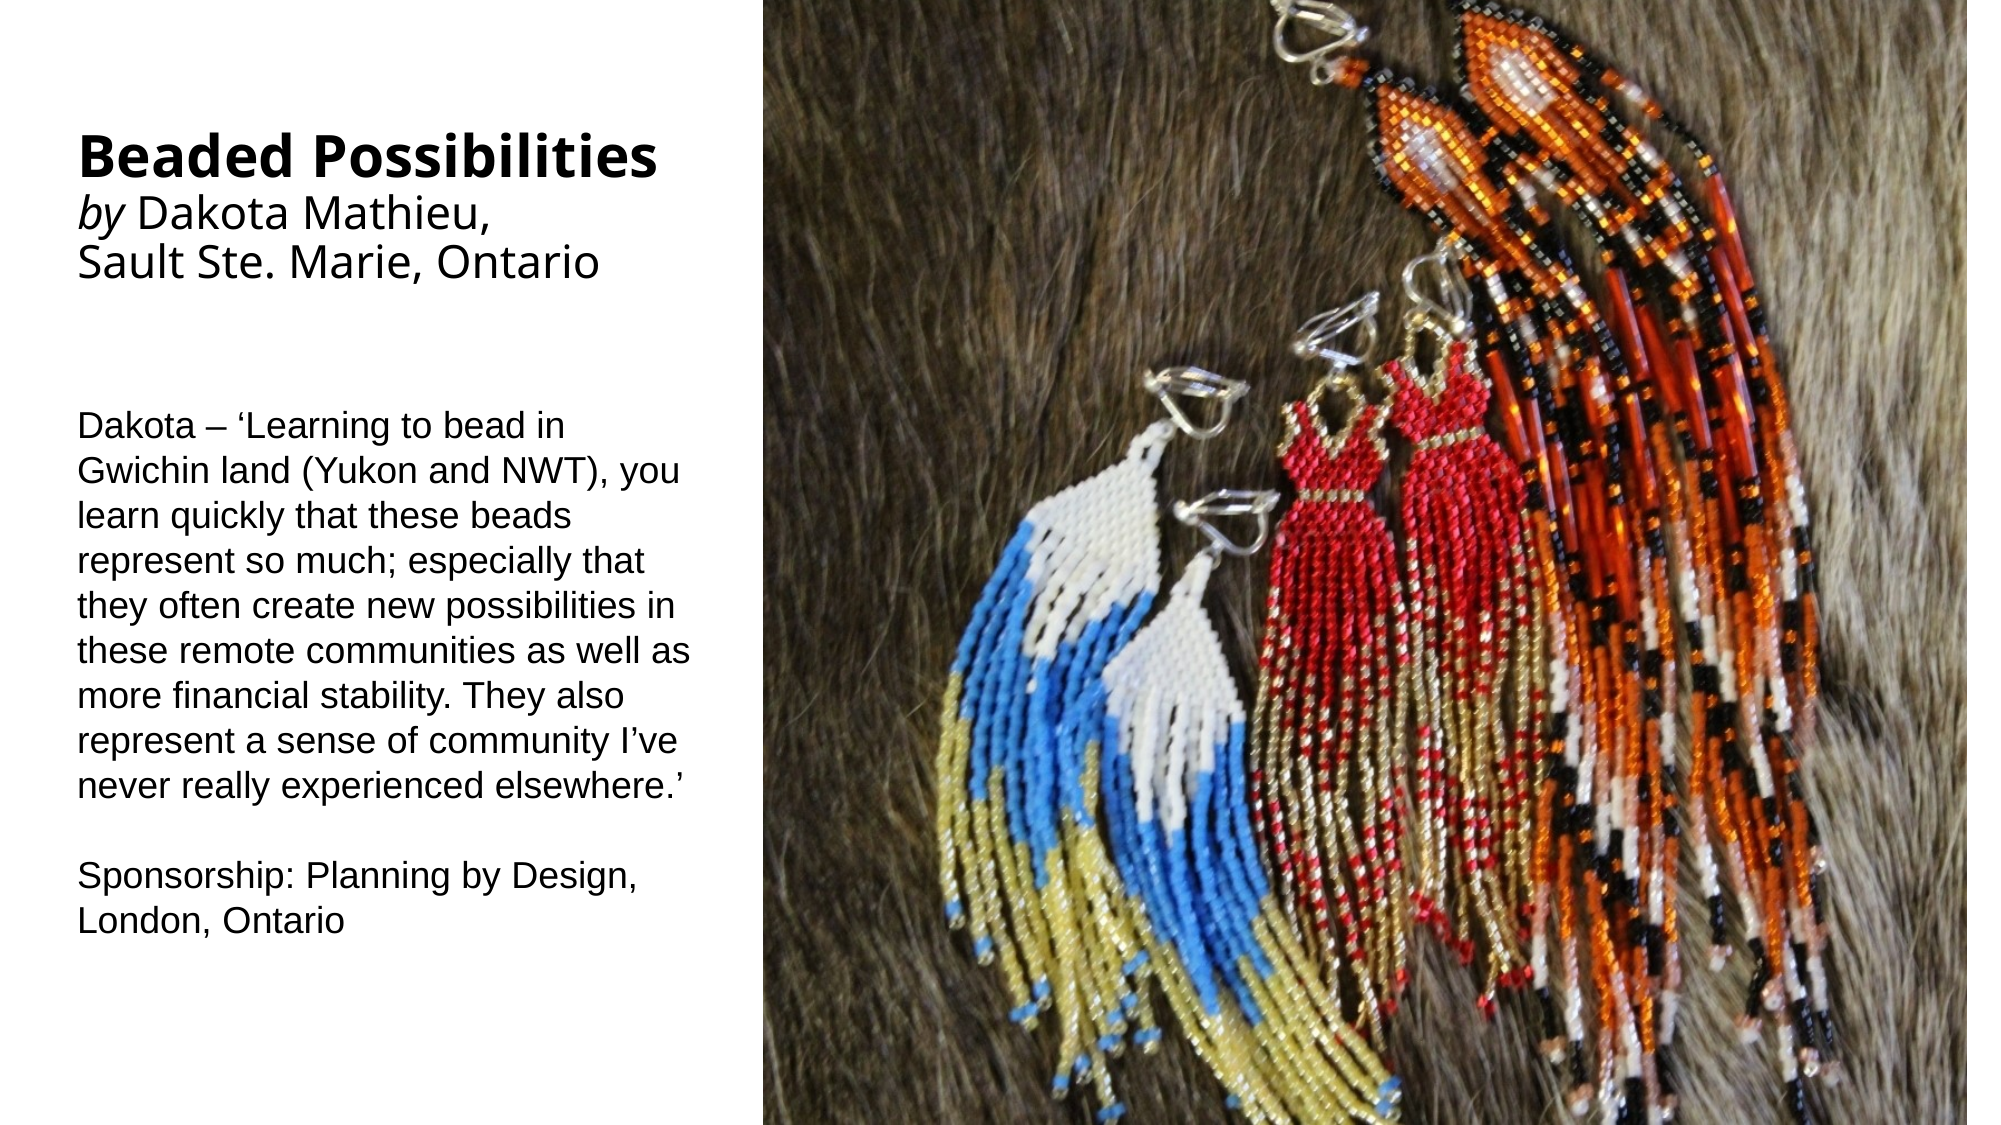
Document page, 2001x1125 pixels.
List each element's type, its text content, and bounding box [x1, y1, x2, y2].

picture [763, 0, 1967, 1125]
title Beaded Possibilities by Dakota Mathieu, Sault Ste. Marie, Ontario [62, 98, 697, 317]
text_box Dakota – ‘Learning to bead in Gwichin land (Yukon and NWT), you learn quickly that these beads represent so much; especially that they often create new possibilities in these remote communities as well as more financial stability. They also represent a sense of community I’ve never really experienced elsewhere.’ Sponsorship: Planning by Design, London, Ontario [62, 393, 722, 993]
